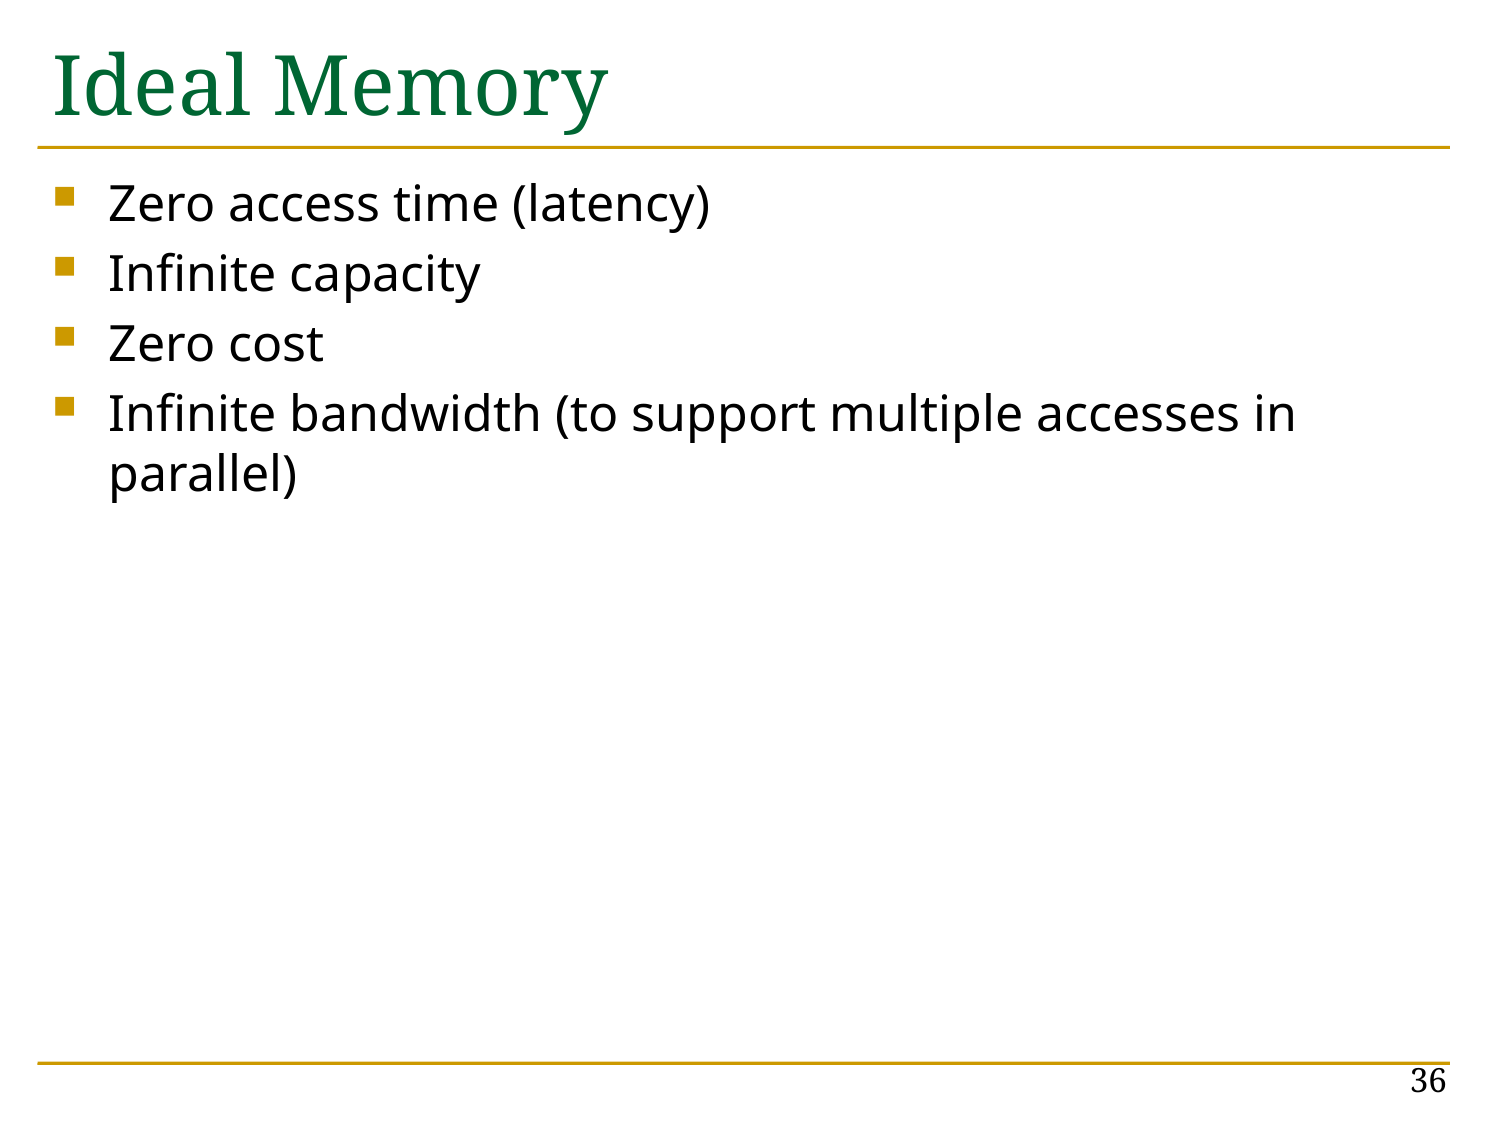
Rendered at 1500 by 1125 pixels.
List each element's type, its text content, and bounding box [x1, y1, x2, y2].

title Ideal Memory [37, 24, 1450, 163]
slide_number 36 [1111, 1036, 1462, 1112]
list Zero access time (latency) Infinite capacity Zero cost Infinite bandwidth (to support multiple accesses in parallel) [37, 163, 1450, 1016]
